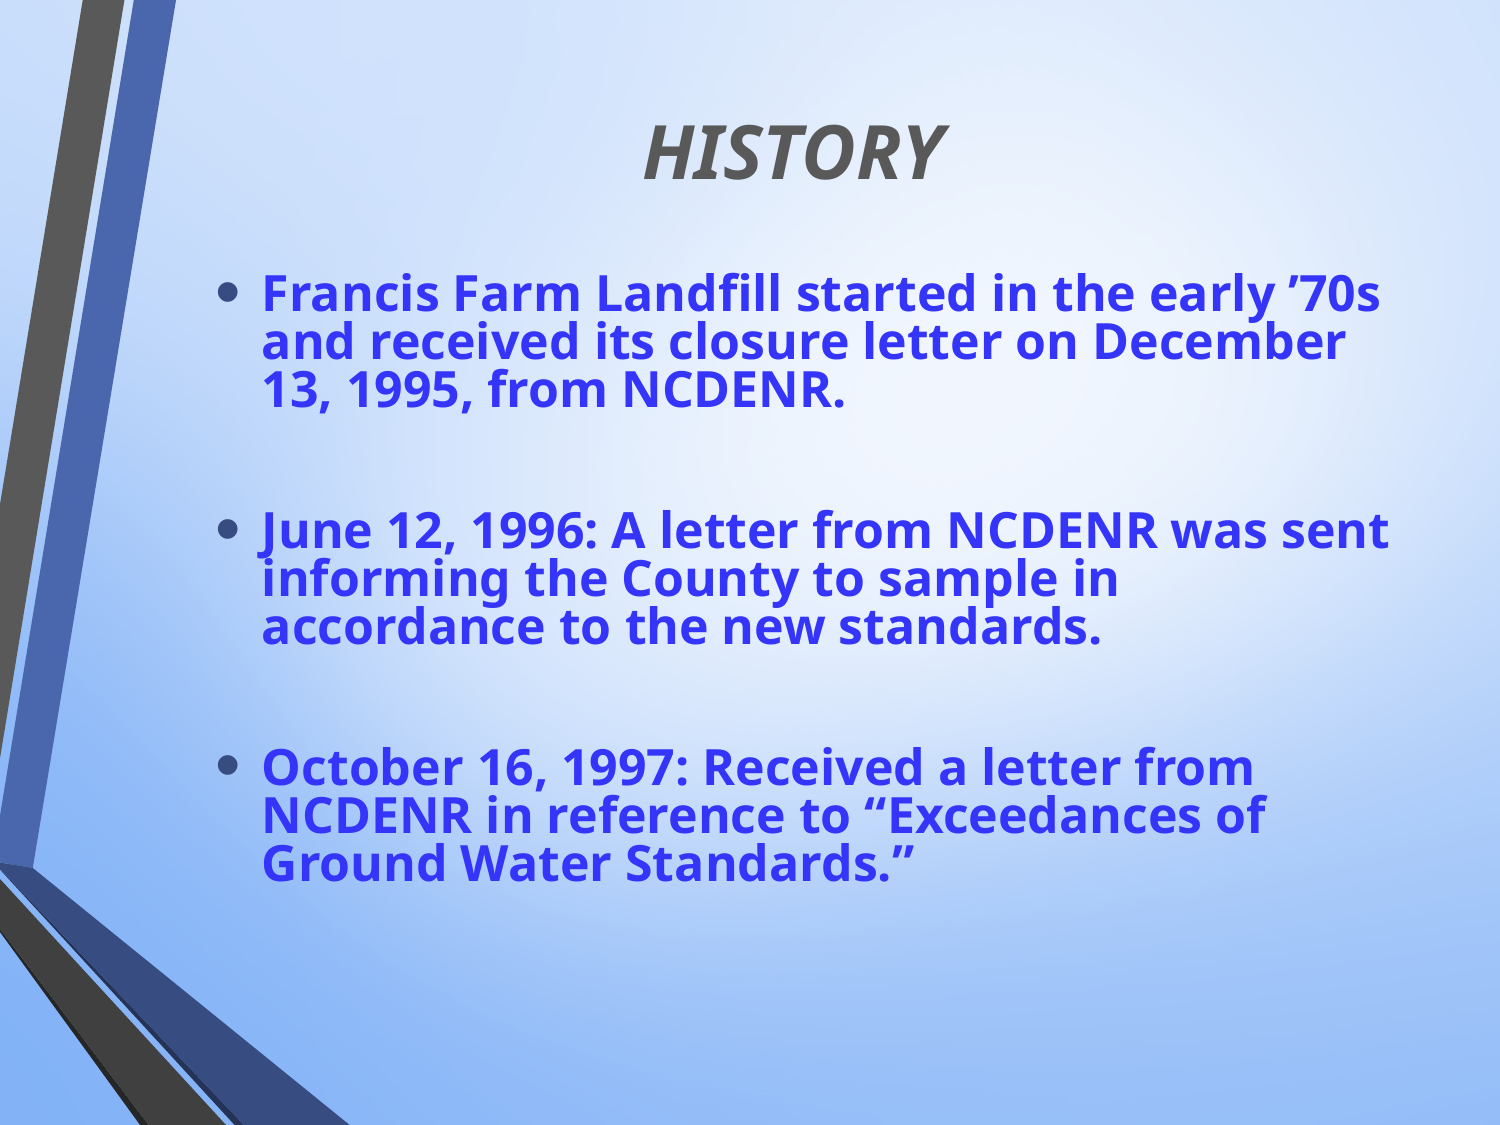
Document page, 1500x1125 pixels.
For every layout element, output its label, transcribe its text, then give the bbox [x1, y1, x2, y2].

list Francis Farm Landfill started in the early ’70s and received its closure letter on December 13, 1995, from NCDENR. June 12, 1996: A letter from NCDENR was sent informing the County to sample in accordance to the new standards. October 16, 1997: Received a letter from NCDENR in reference to “Exceedances of Ground Water Standards.” [200, 262, 1425, 985]
title HISTORY [161, 75, 1425, 225]
